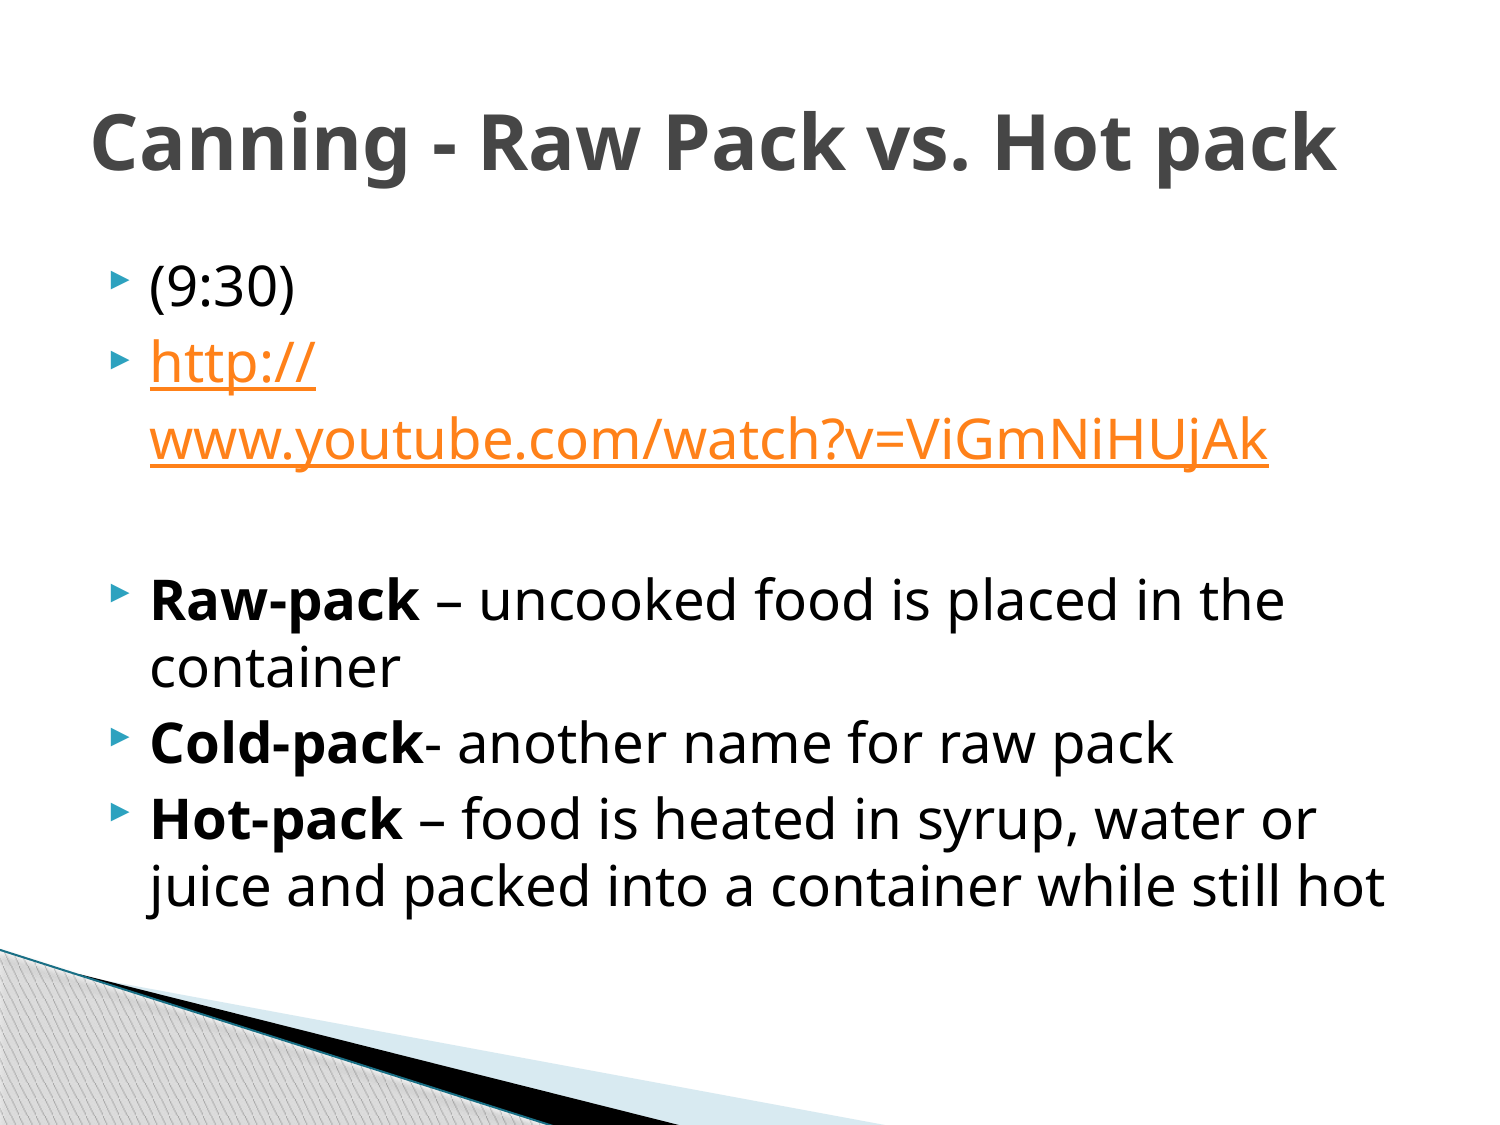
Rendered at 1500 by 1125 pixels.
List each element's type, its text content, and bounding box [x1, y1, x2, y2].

list (9:30) http://www.youtube.com/watch?v=ViGmNiHUjAk Raw-pack – uncooked food is placed in the container Cold-pack- another name for raw pack Hot-pack – food is heated in syrup, water or juice and packed into a container while still hot [75, 243, 1425, 986]
title Canning - Raw Pack vs. Hot pack [75, 45, 1425, 233]
